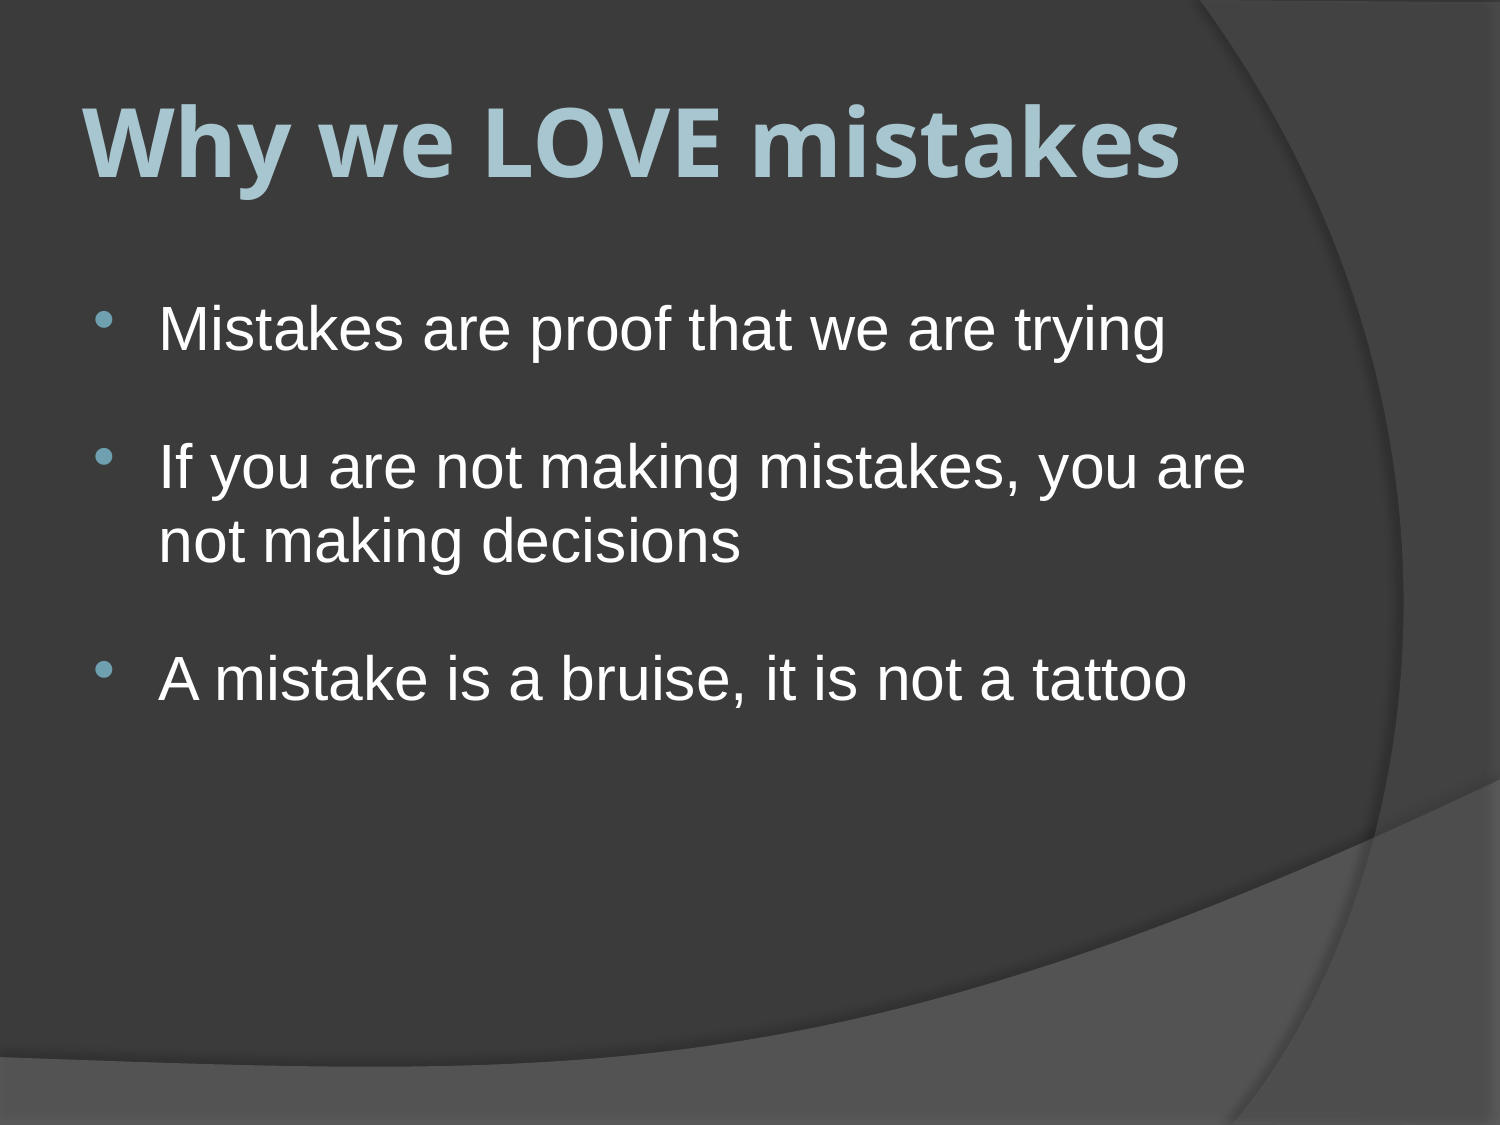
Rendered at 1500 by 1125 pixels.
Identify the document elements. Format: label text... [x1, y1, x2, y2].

title Why we LOVE mistakes [75, 45, 1300, 233]
list Mistakes are proof that we are trying If you are not making mistakes, you are not making decisions A mistake is a bruise, it is not a tattoo [75, 280, 1300, 1024]
